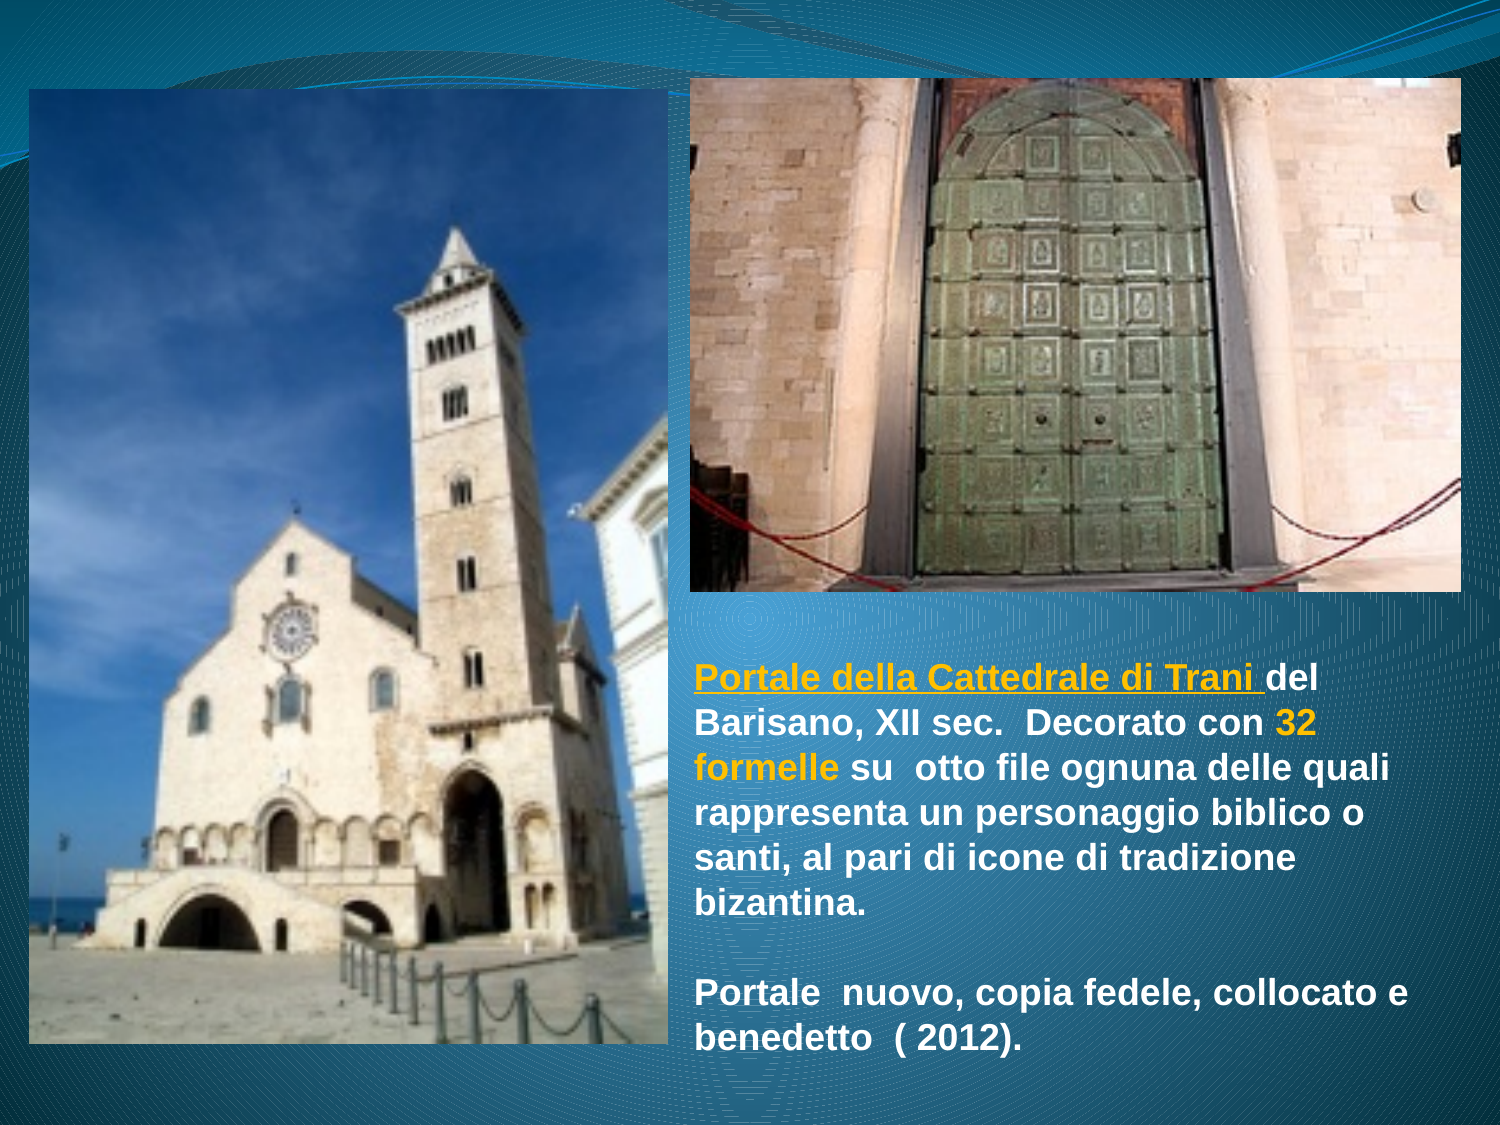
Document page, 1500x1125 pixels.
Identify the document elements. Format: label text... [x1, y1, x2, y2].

picture [29, 88, 668, 1044]
picture [690, 77, 1462, 592]
text_box Portale della Cattedrale di Trani del Barisano, XII sec. Decorato con 32 formelle su otto file ognuna delle quali rappresenta un personaggio biblico o santi, al pari di icone di tradizione bizantina. Portale nuovo, copia fedele, collocato e benedetto ( 2012). [679, 645, 1459, 1065]
